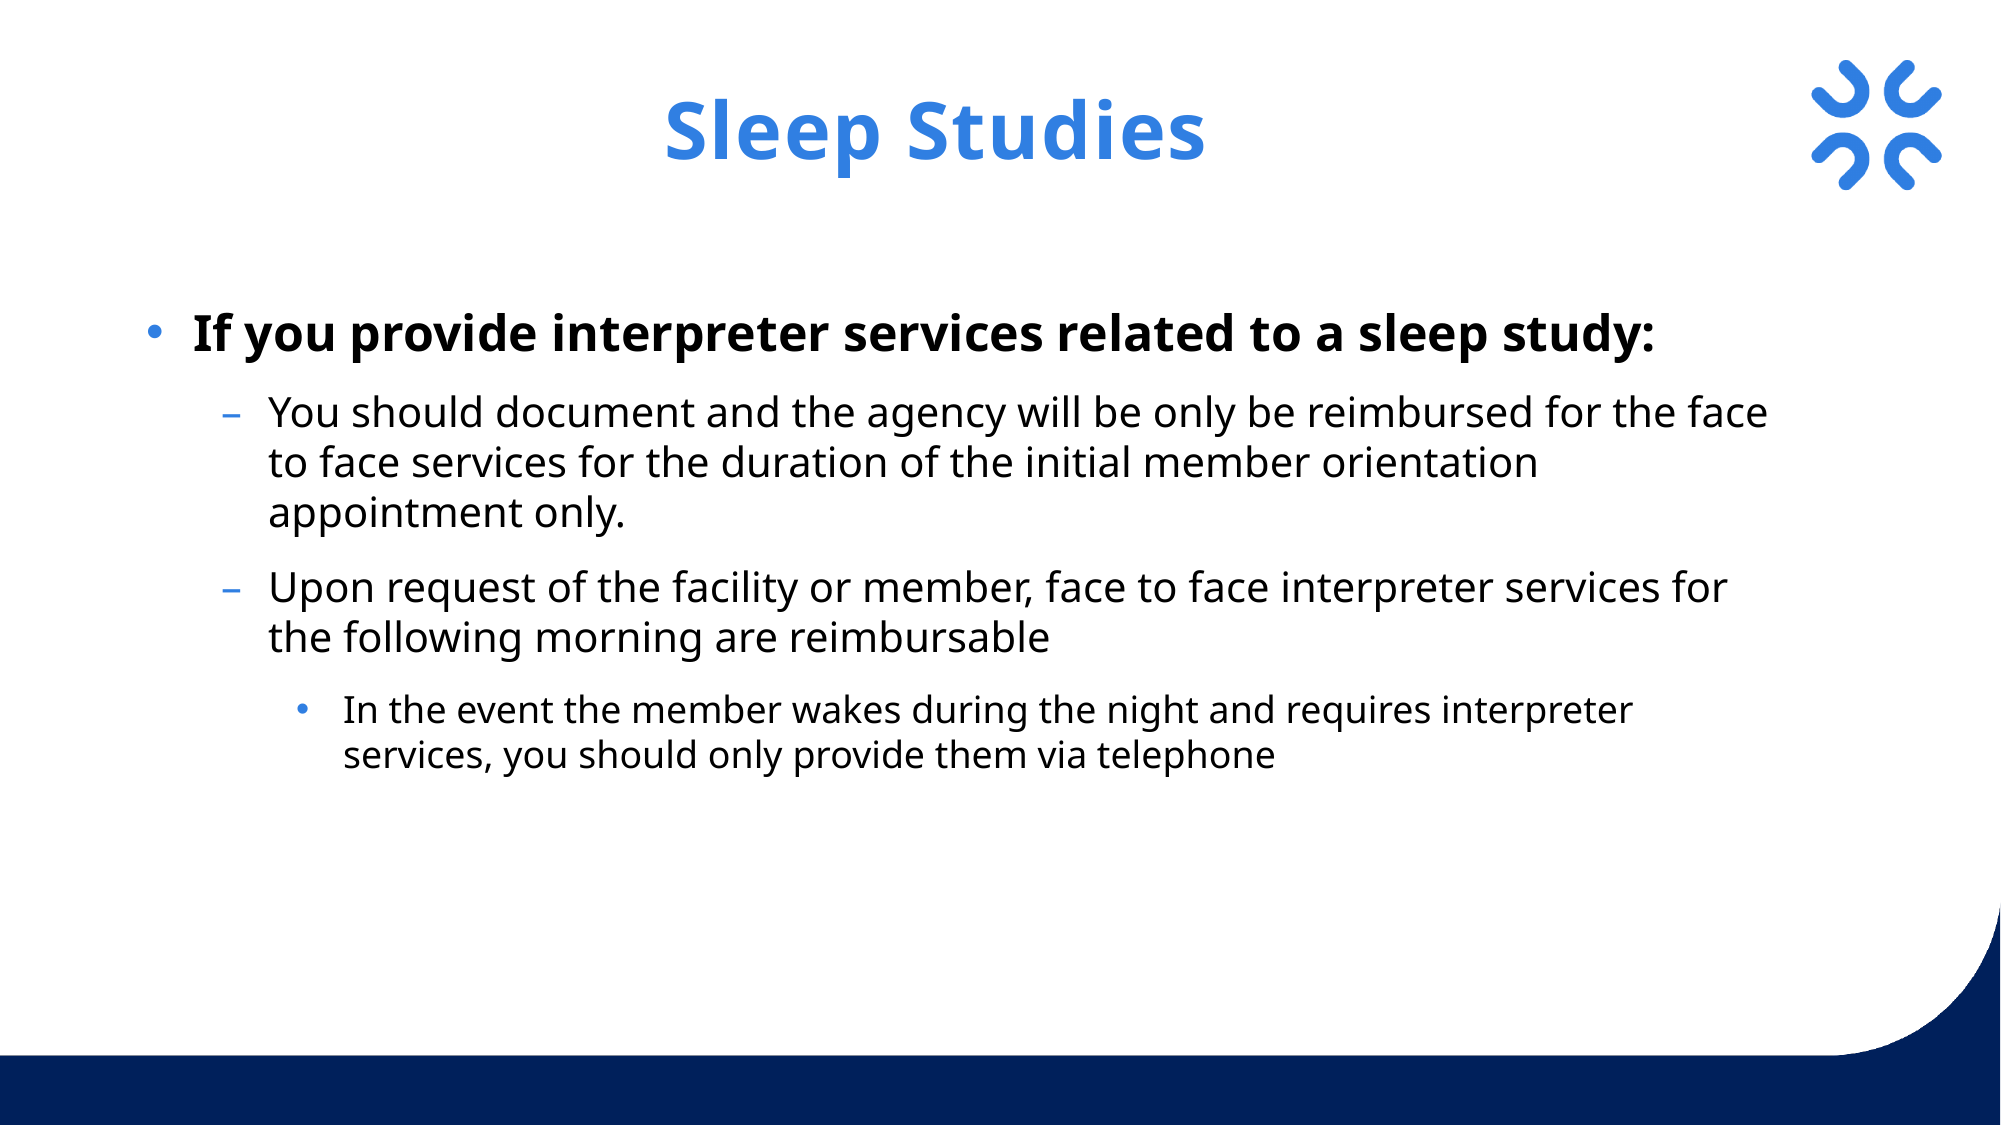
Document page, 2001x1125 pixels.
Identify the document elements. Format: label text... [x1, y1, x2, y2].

title Sleep Studies [123, 55, 1749, 213]
picture [1811, 59, 1944, 191]
picture [0, 879, 2001, 1125]
list If you provide interpreter services related to a sleep study: You should document and the agency will be only be reimbursed for the face to face services for the duration of the initial member orientation appointment only. Upon request of the facility or member, face to face interpreter services for the following morning are reimbursable In the event the member wakes during the night and requires interpreter services, you should only provide them via telephone [123, 293, 1807, 977]
